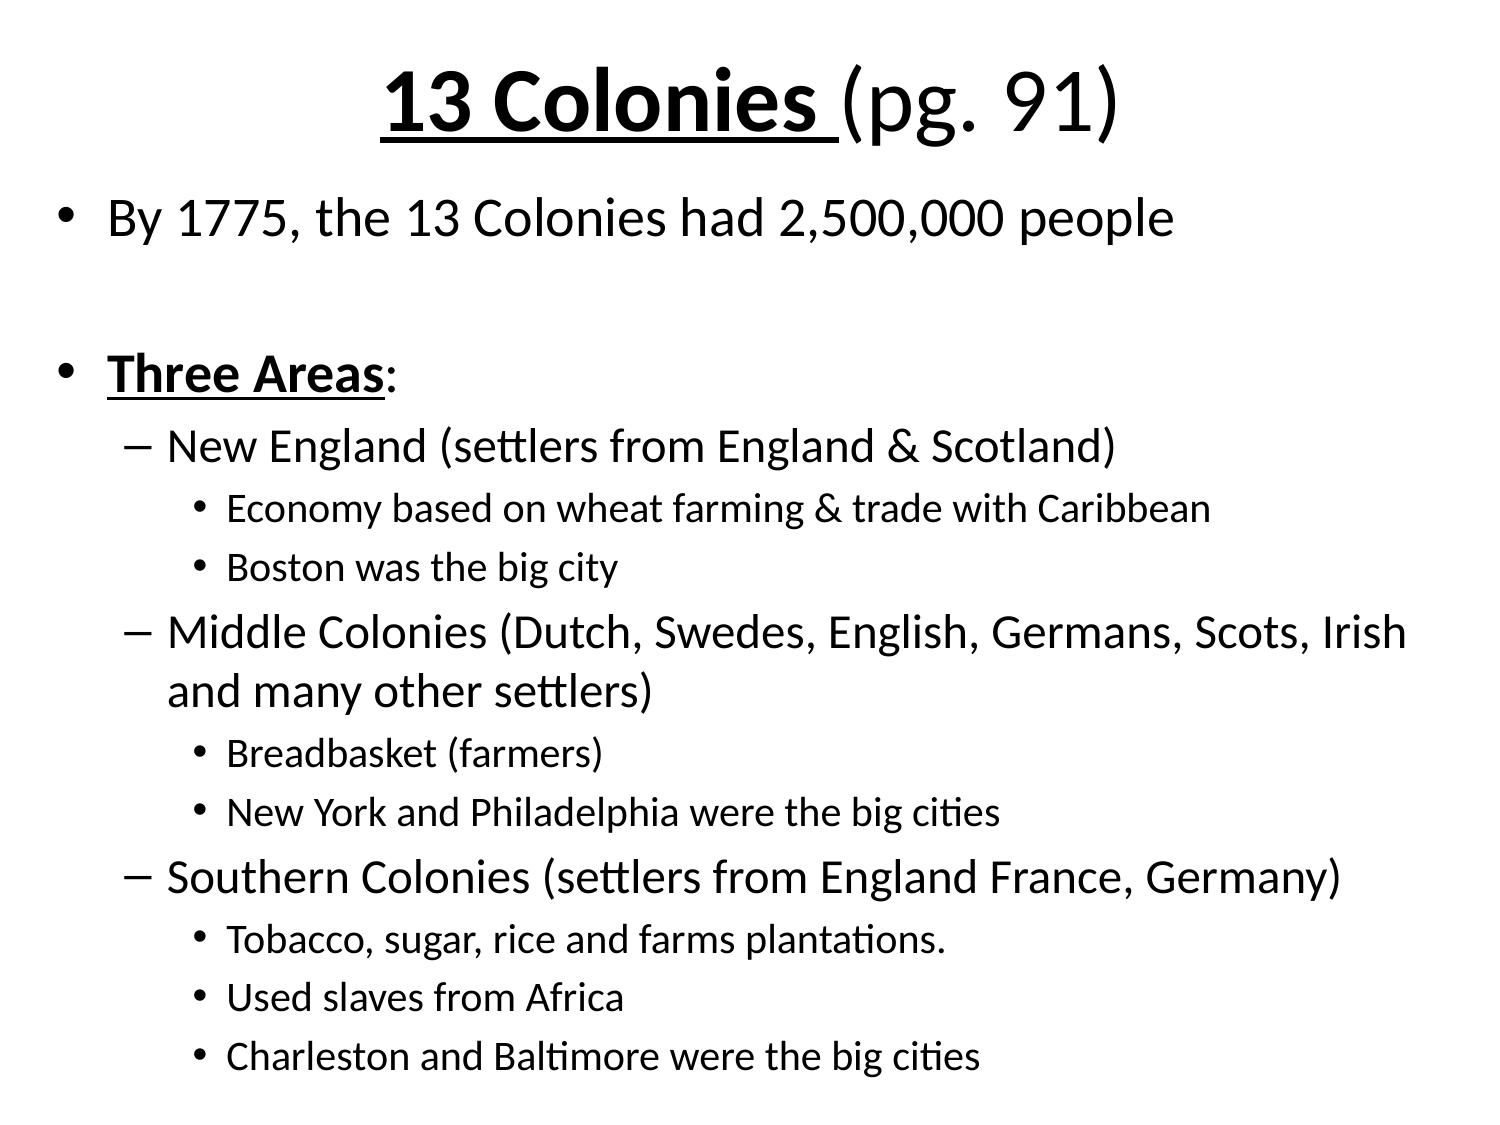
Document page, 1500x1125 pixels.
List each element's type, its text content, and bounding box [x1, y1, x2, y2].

title 13 Colonies (pg. 91) [76, 30, 1427, 159]
list By 1775, the 13 Colonies had 2,500,000 people Three Areas: New England (settlers from England & Scotland) Economy based on wheat farming & trade with Caribbean Boston was the big city Middle Colonies (Dutch, Swedes, English, Germans, Scots, Irish and many other settlers) Breadbasket (farmers) New York and Philadelphia were the big cities Southern Colonies (settlers from England France, Germany) Tobacco, sugar, rice and farms plantations. Used slaves from Africa Charleston and Baltimore were the big cities [41, 172, 1459, 1094]
